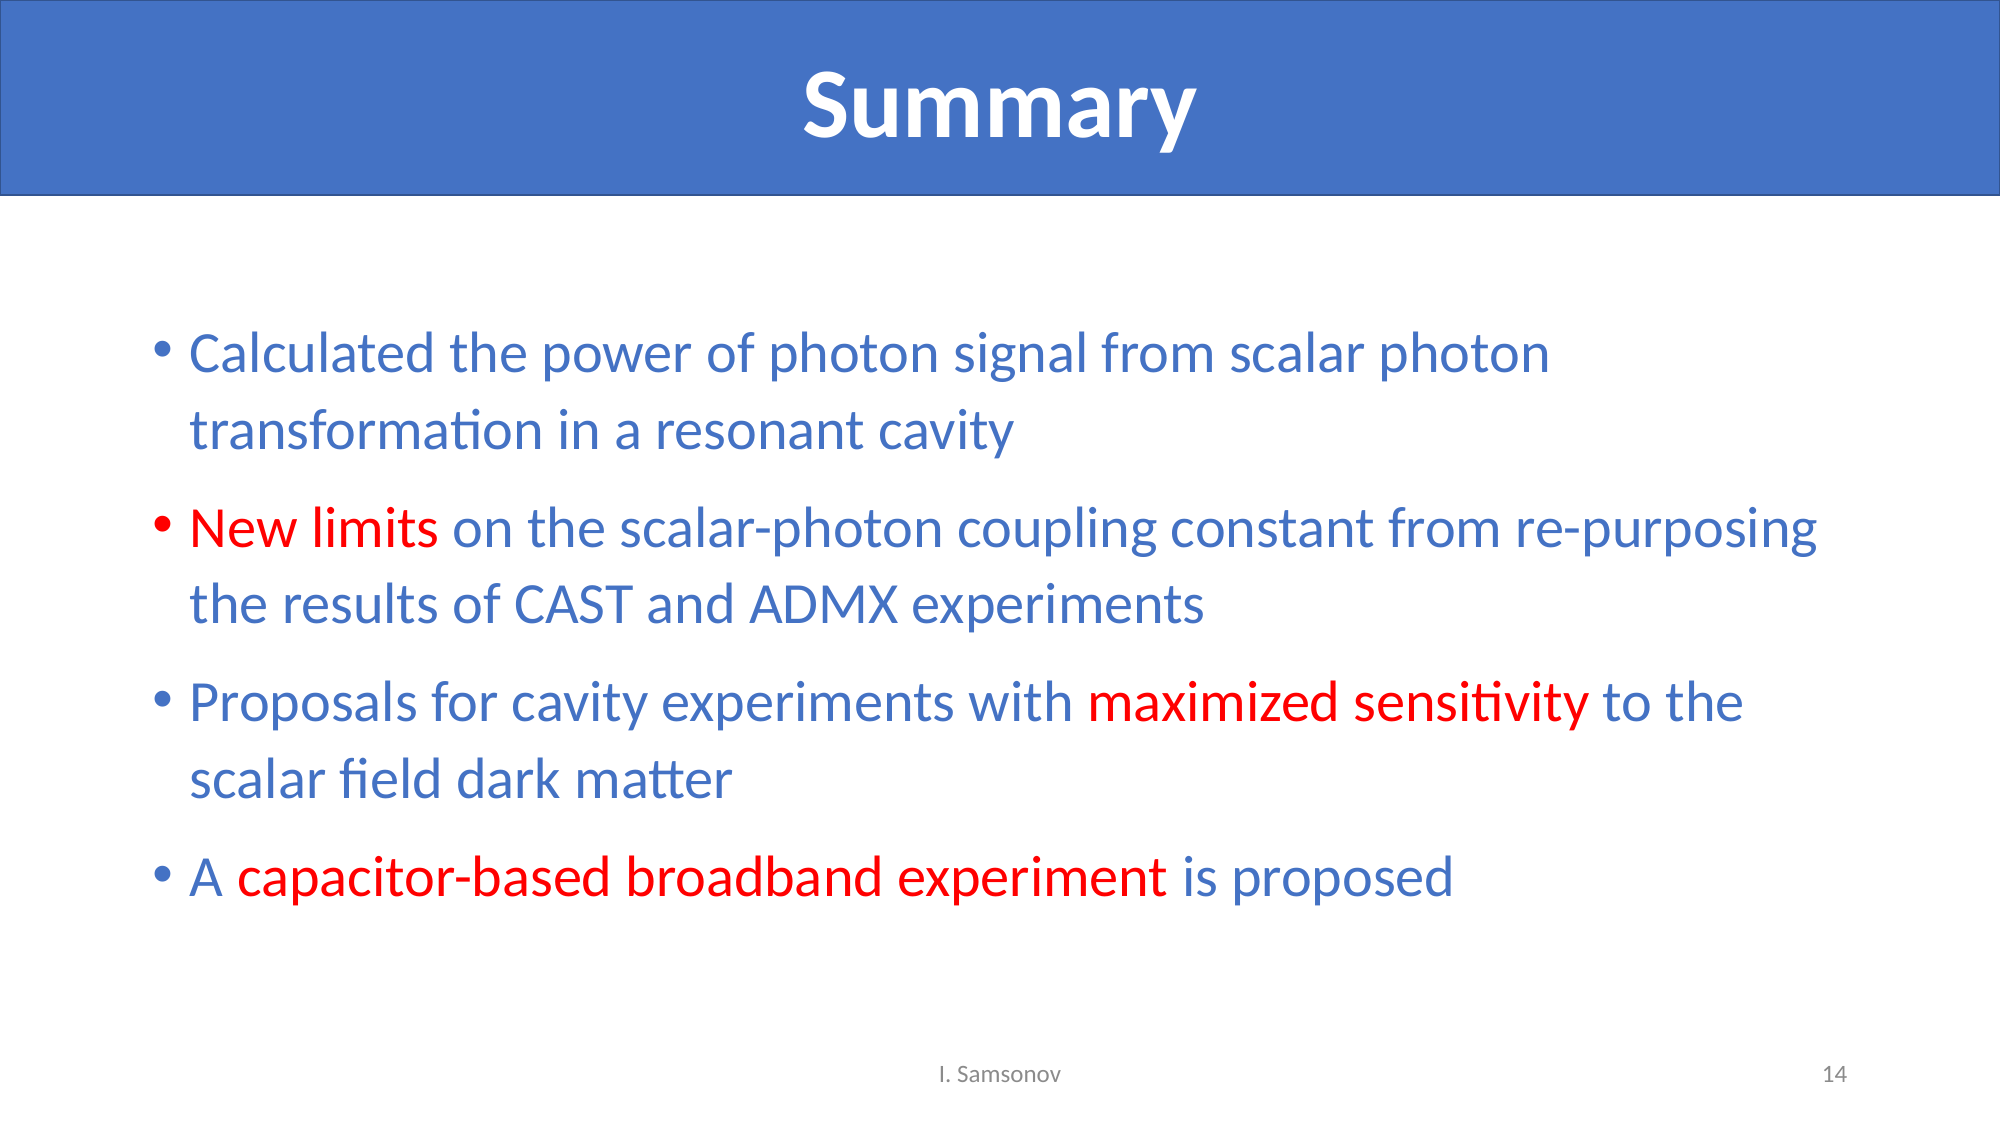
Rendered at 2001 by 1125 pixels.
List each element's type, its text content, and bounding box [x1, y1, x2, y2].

footer I. Samsonov [662, 1042, 1338, 1103]
text_box Summary [0, 0, 2000, 196]
list Calculated the power of photon signal from scalar photon transformation in a resonant cavity New limits on the scalar-photon coupling constant from re-purposing the results of CAST and ADMX experiments Proposals for cavity experiments with maximized sensitivity to the scalar field dark matter A capacitor-based broadband experiment is proposed [137, 299, 1863, 1014]
slide_number 14 [1412, 1042, 1863, 1103]
